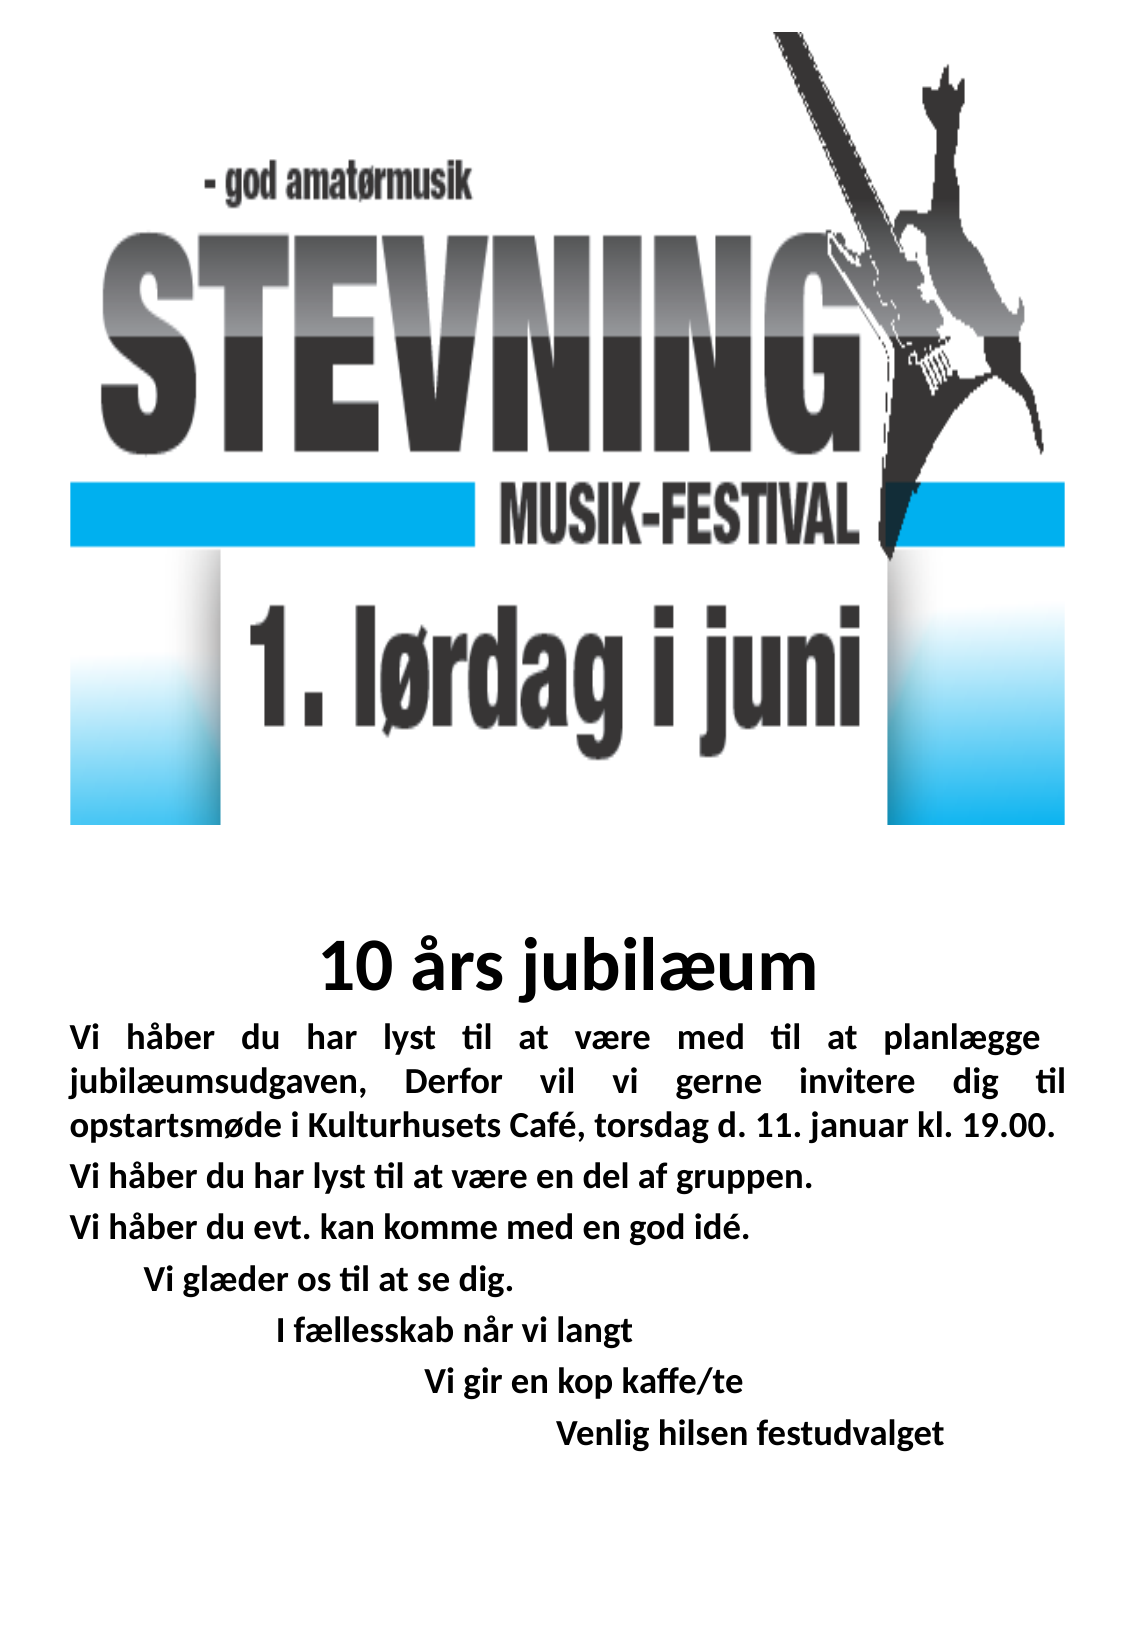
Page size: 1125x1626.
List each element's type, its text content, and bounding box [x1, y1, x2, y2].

subtitle 10 års jubilæum Vi håber du har lyst til at være med til at planlægge jubilæumsudgaven, Derfor vil vi gerne invitere dig til opstartsmøde i Kulturhusets Café, torsdag d. 11. januar kl. 19.00. Vi håber du har lyst til at være en del af gruppen. Vi håber du evt. kan komme med en god idé. Vi glæder os til at se dig. I fællesskab når vi langt Vi gir en kop kaffe/te Venlig hilsen festudvalget [54, 907, 1083, 1486]
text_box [70, 32, 1065, 825]
